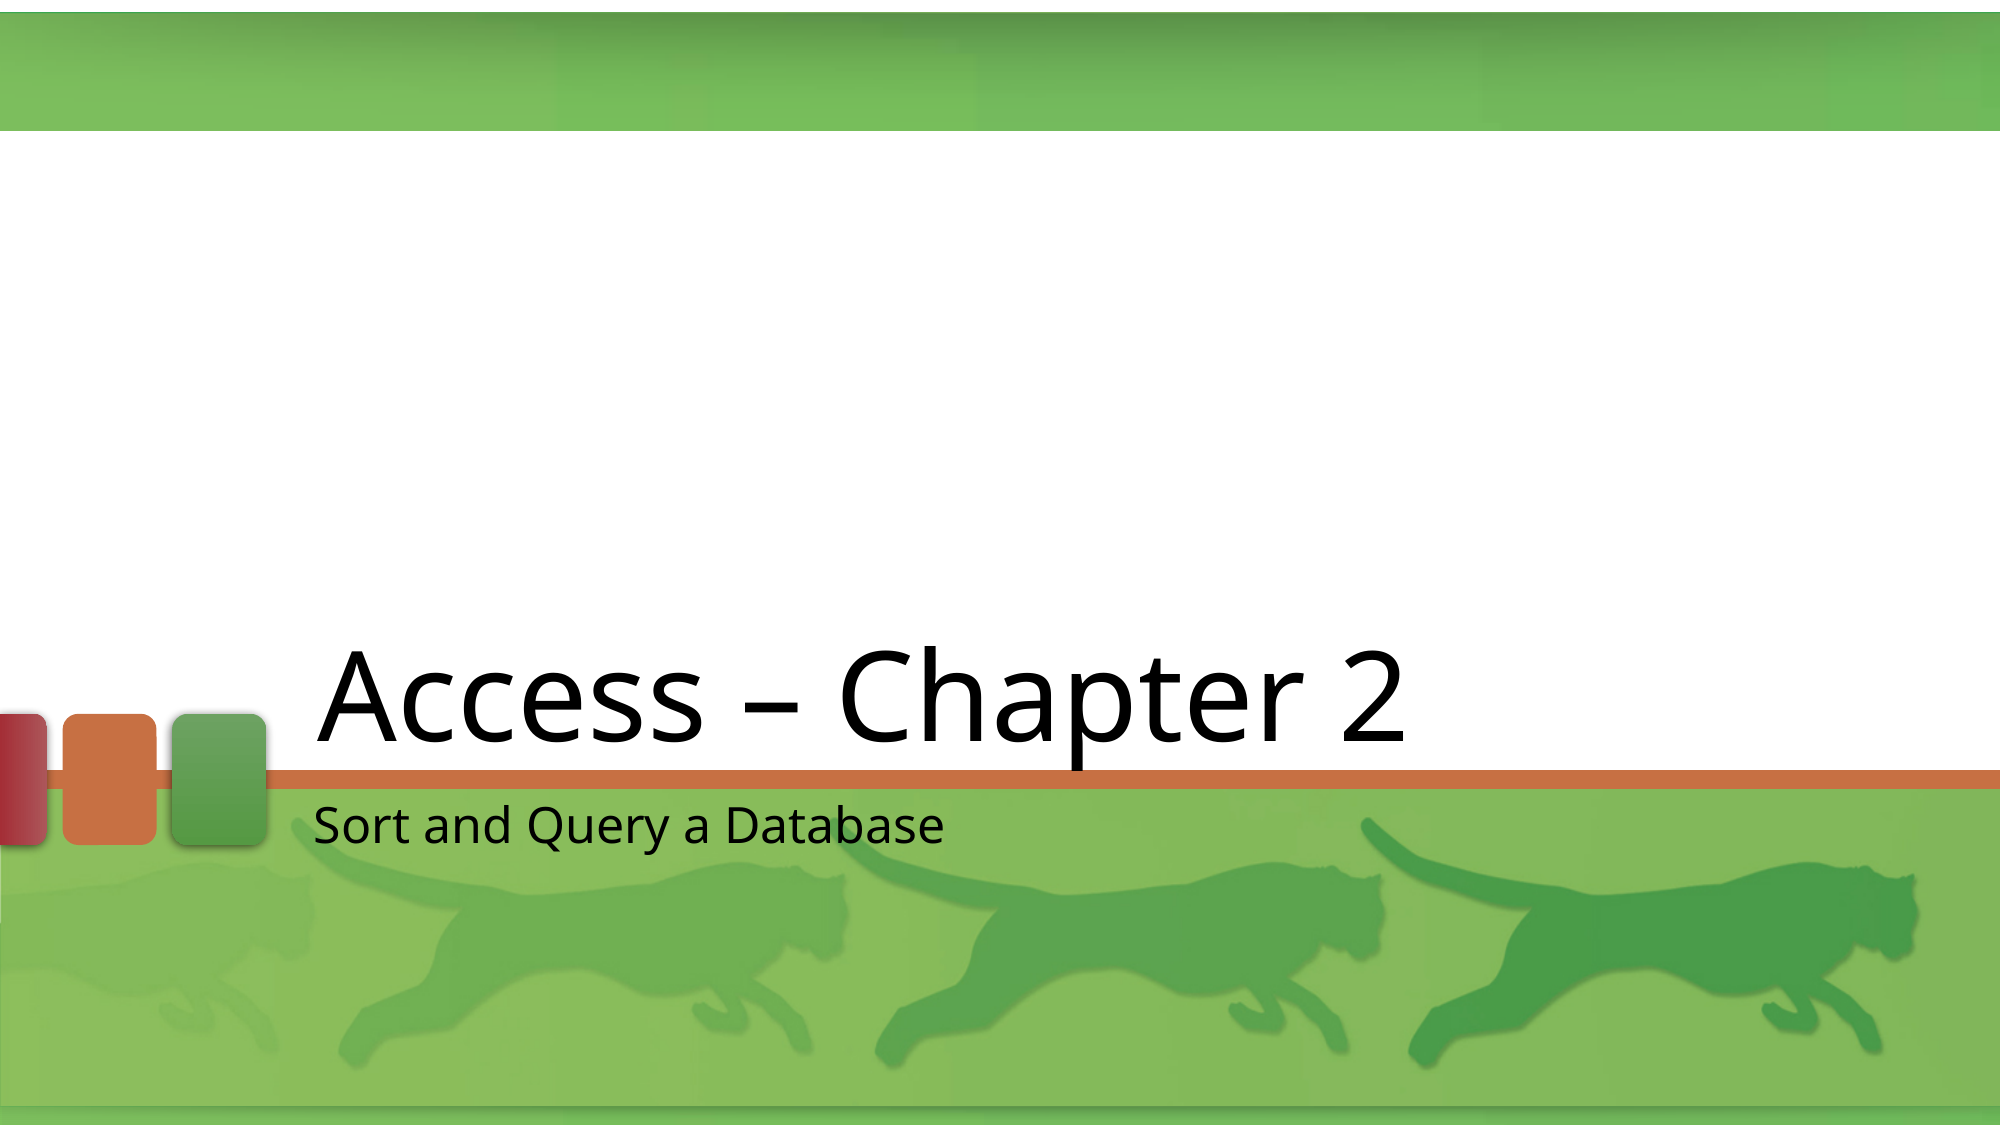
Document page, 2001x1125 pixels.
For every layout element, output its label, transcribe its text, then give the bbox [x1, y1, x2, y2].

list Sort and Query a Database [298, 793, 1000, 898]
picture [0, 789, 2000, 1125]
title Access – Chapter 2 [302, 579, 1745, 777]
picture [0, 12, 2000, 131]
